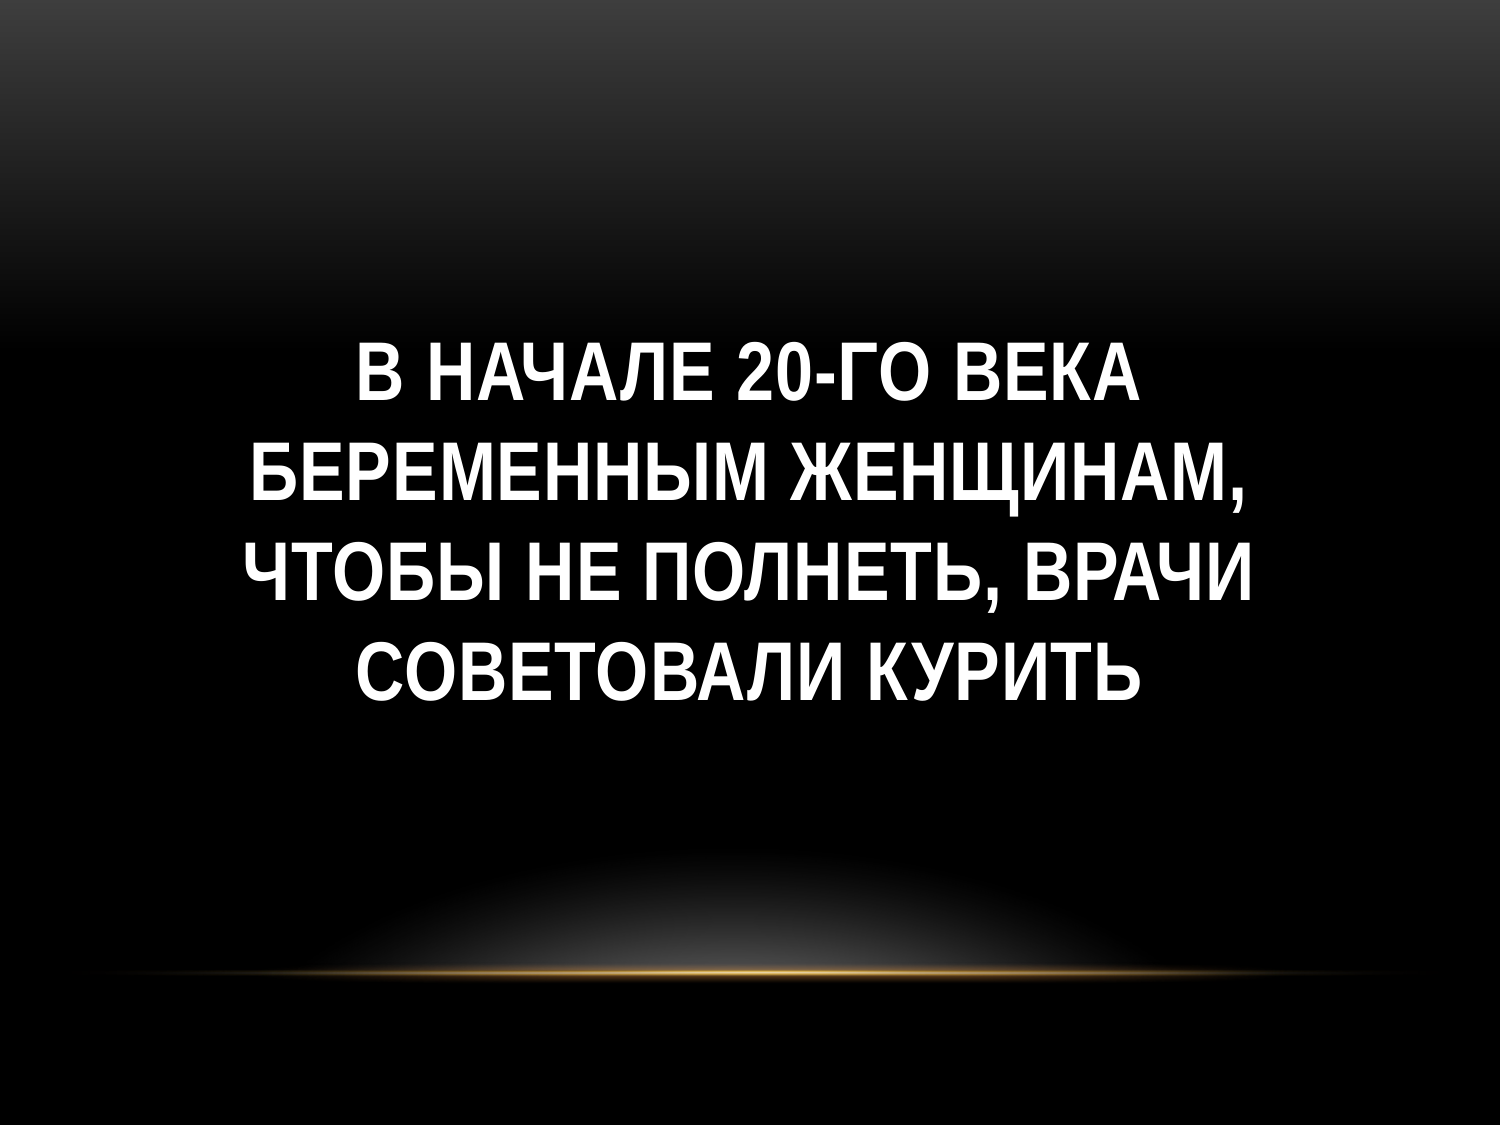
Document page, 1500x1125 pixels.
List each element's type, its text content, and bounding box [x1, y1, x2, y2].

title В начале 20-го века беременным женщинам, чтобы не полнеть, врачи советовали курить [99, 162, 1400, 725]
picture [0, 0, 1500, 1125]
